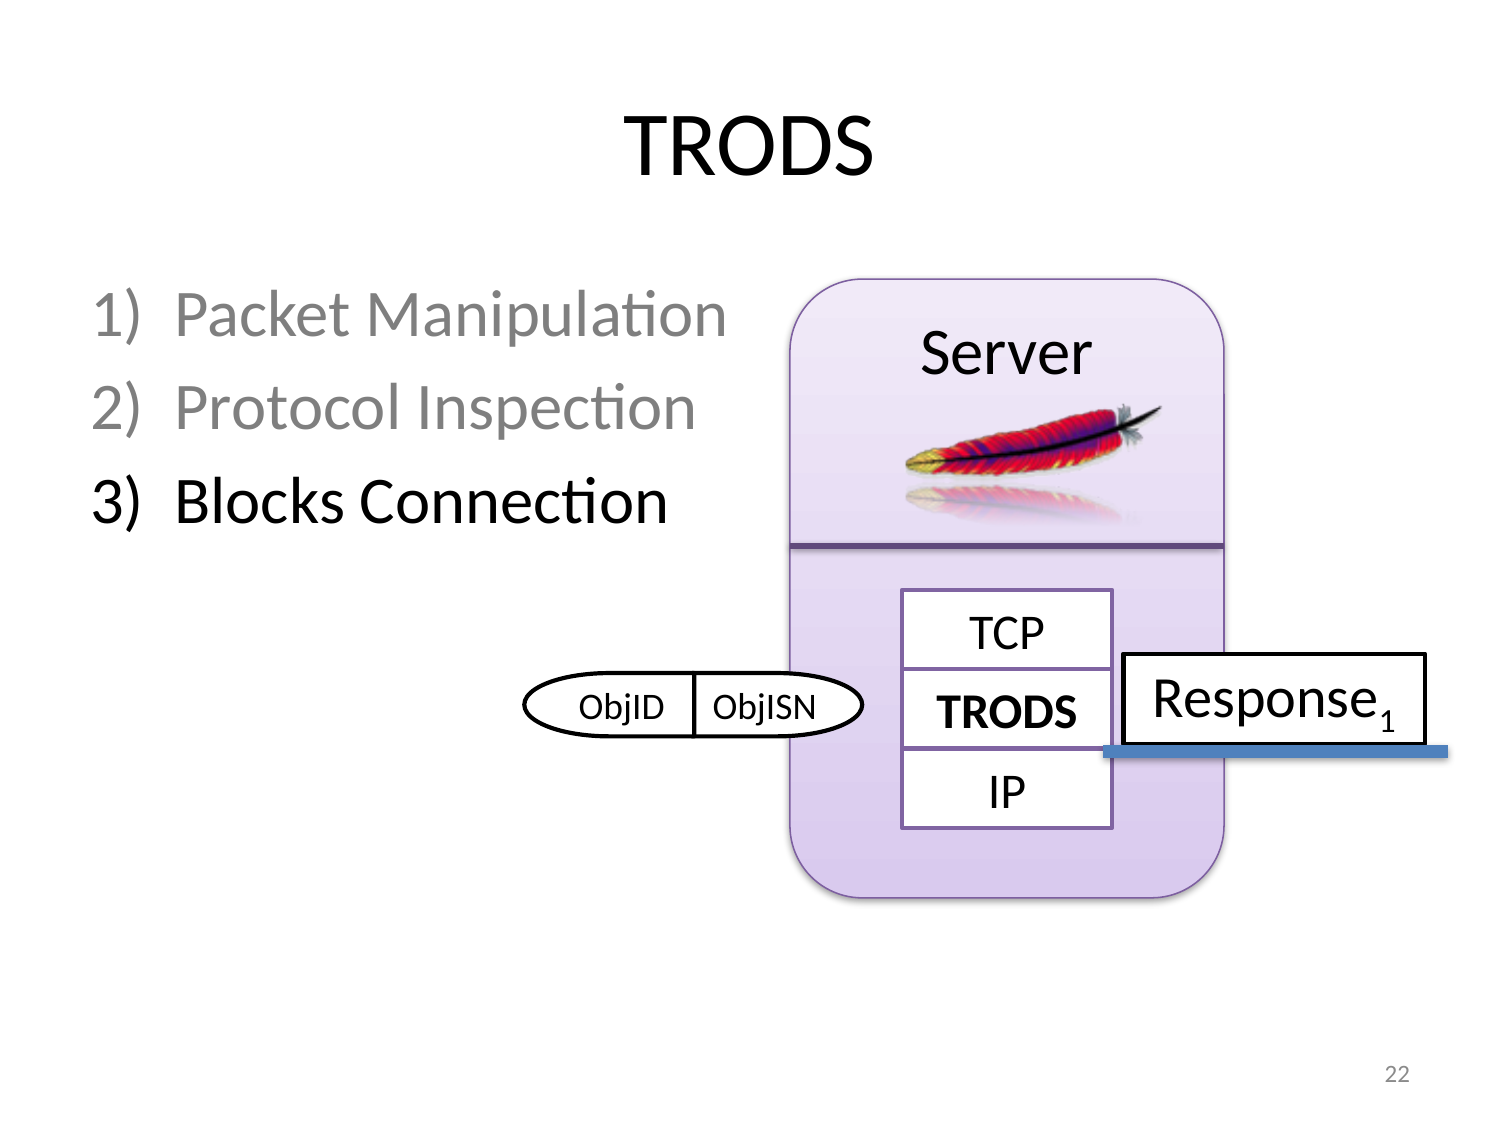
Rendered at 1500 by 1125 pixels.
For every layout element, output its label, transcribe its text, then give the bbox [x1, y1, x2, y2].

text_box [523, 672, 863, 737]
text_box Response1 [1229, 652, 1427, 743]
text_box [789, 278, 1225, 899]
slide_number 22 [1074, 1042, 1425, 1103]
title TRODS [75, 45, 1425, 233]
list Packet Manipulation Protocol Inspection Blocks Connection [75, 262, 790, 1005]
